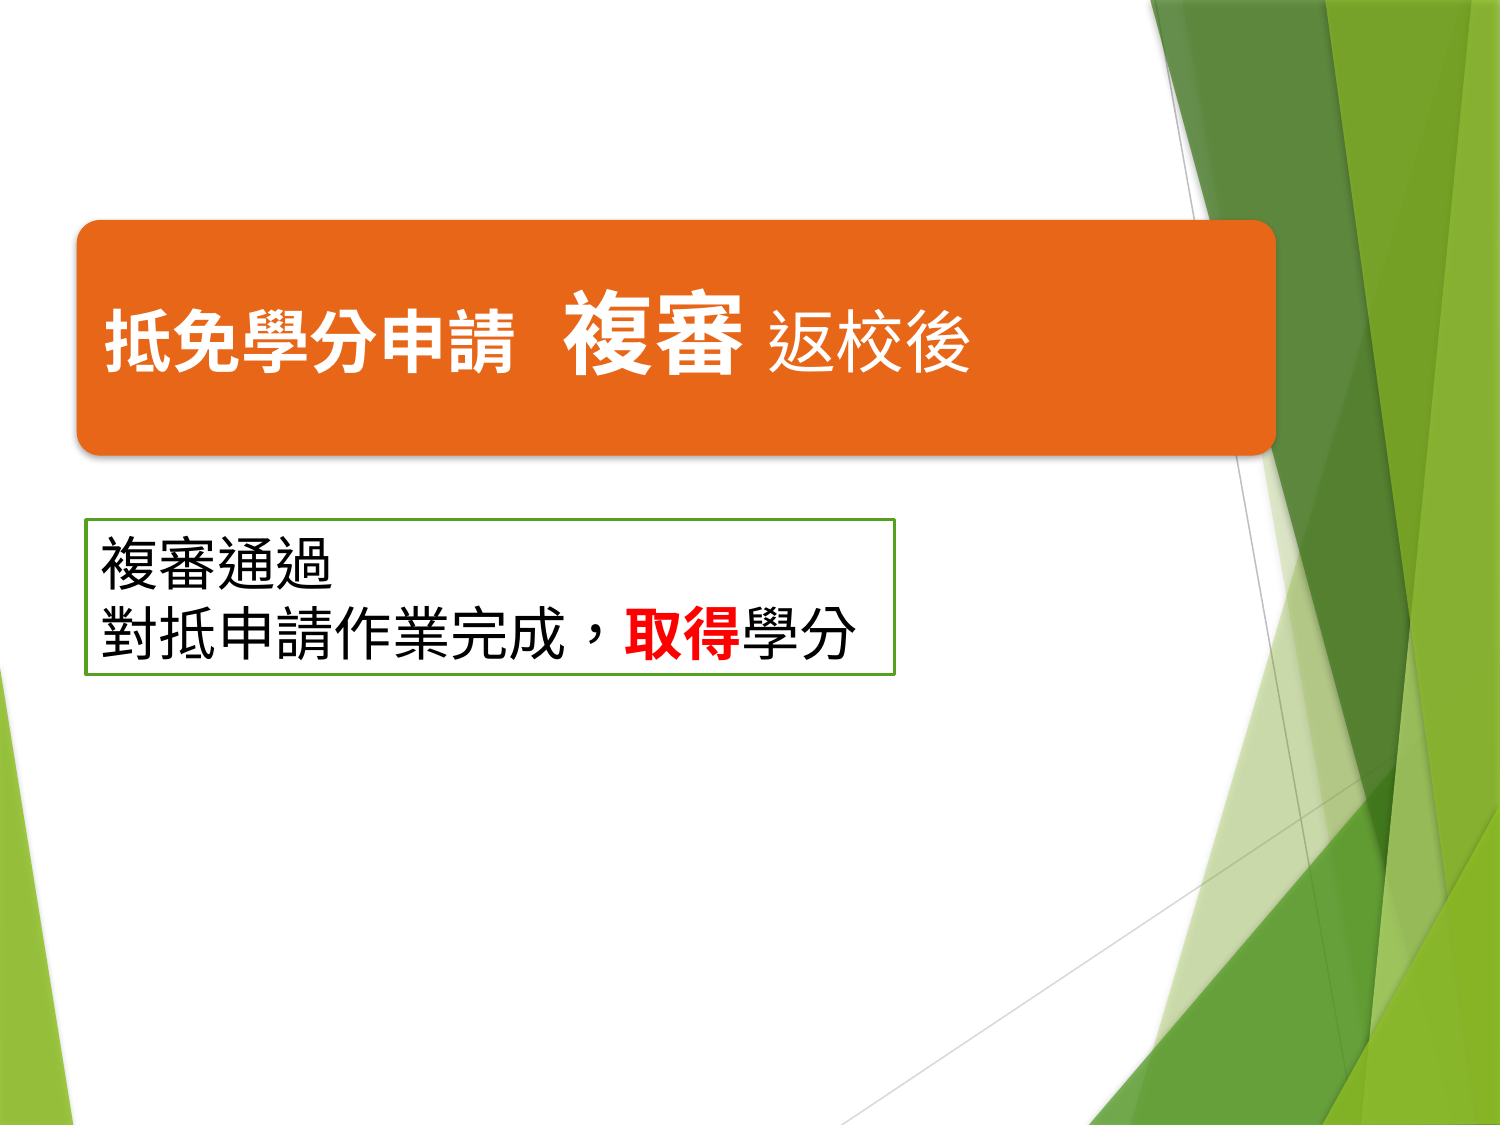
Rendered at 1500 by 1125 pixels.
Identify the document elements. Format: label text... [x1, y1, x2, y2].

text_box 複審通過 對抵申請作業完成，取得學分 [84, 518, 896, 676]
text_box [76, 219, 1277, 457]
